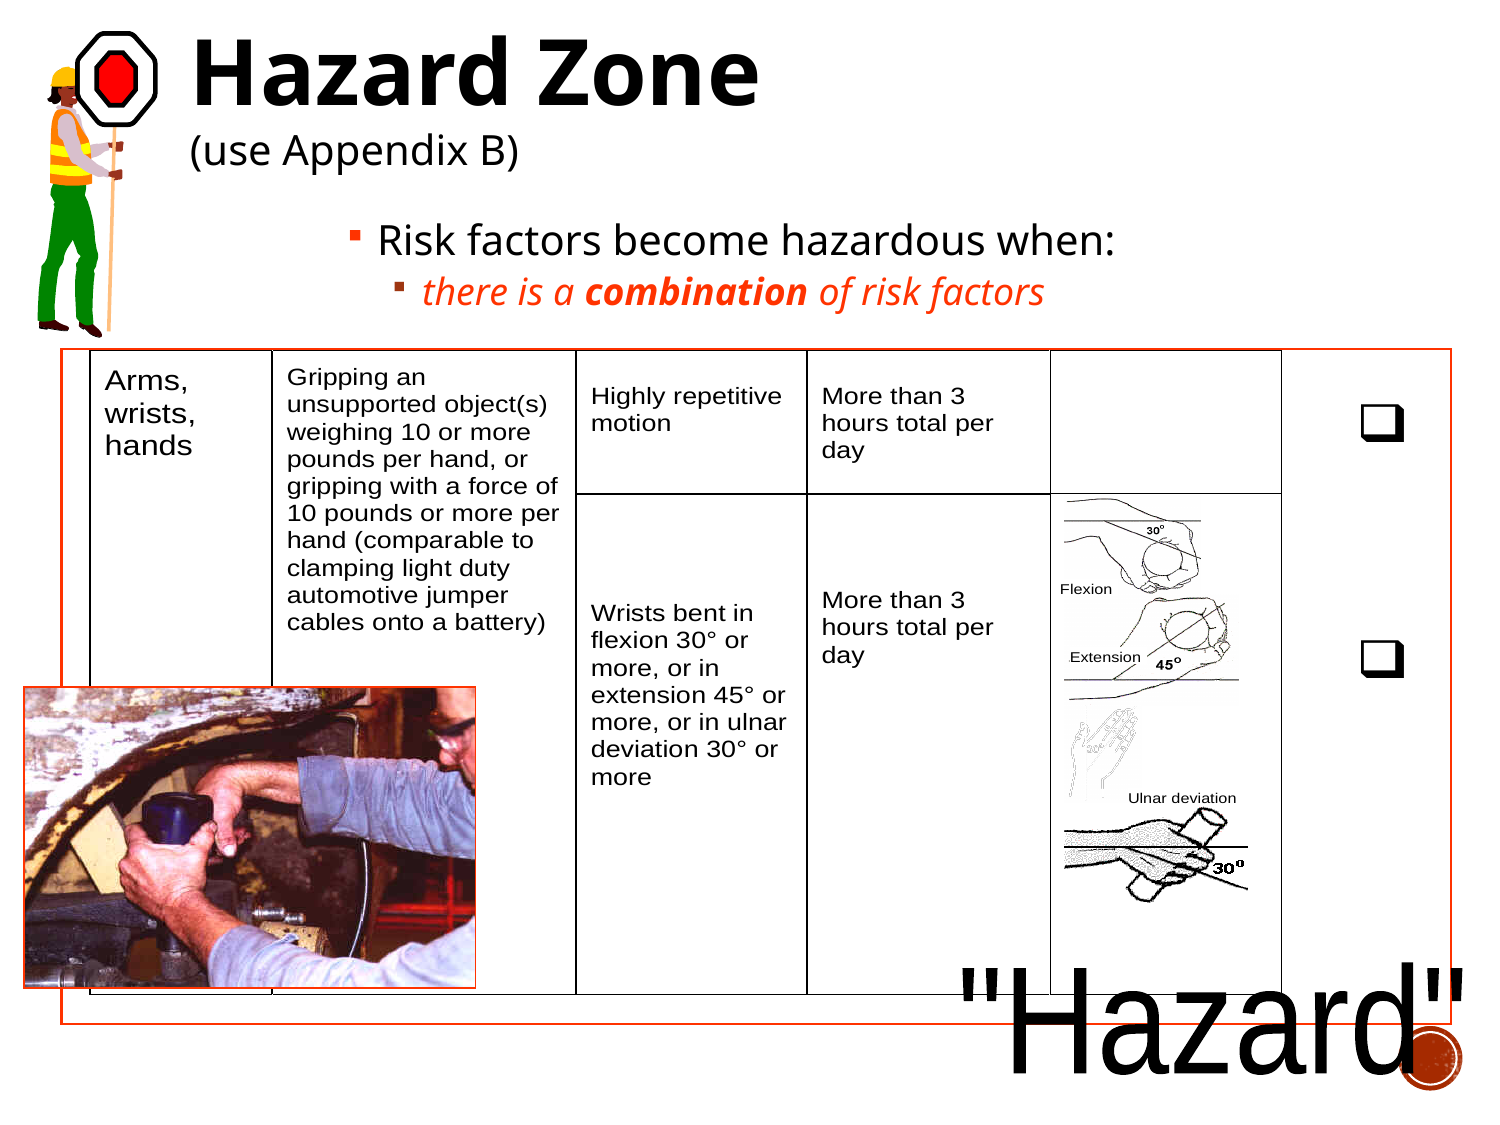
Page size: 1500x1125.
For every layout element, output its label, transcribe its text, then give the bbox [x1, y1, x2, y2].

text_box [63, 351, 1449, 1022]
picture [25, 688, 475, 987]
list Risk factors become hazardous when: there is a combination of risk factors [332, 212, 1181, 348]
text_box Hazard Zone (use Appendix B) [174, 0, 838, 188]
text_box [39, 39, 148, 335]
